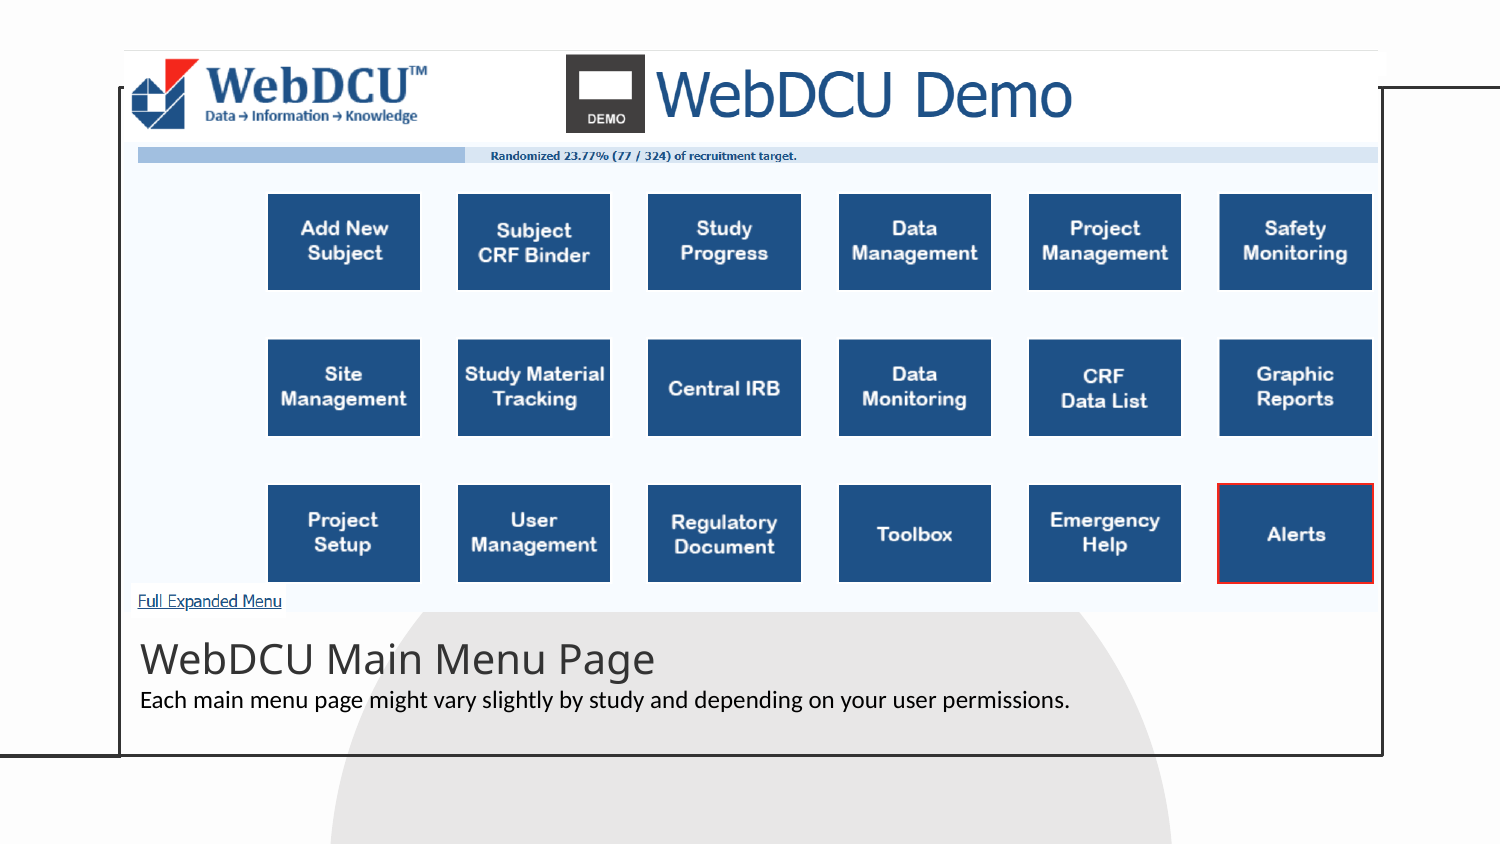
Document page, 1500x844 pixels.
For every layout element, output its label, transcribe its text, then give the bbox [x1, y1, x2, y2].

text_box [124, 49, 1387, 618]
title WebDCU Main Menu Page [125, 625, 1385, 699]
text_box Each main menu page might vary slightly by study and depending on your user permissions. [125, 676, 1318, 722]
